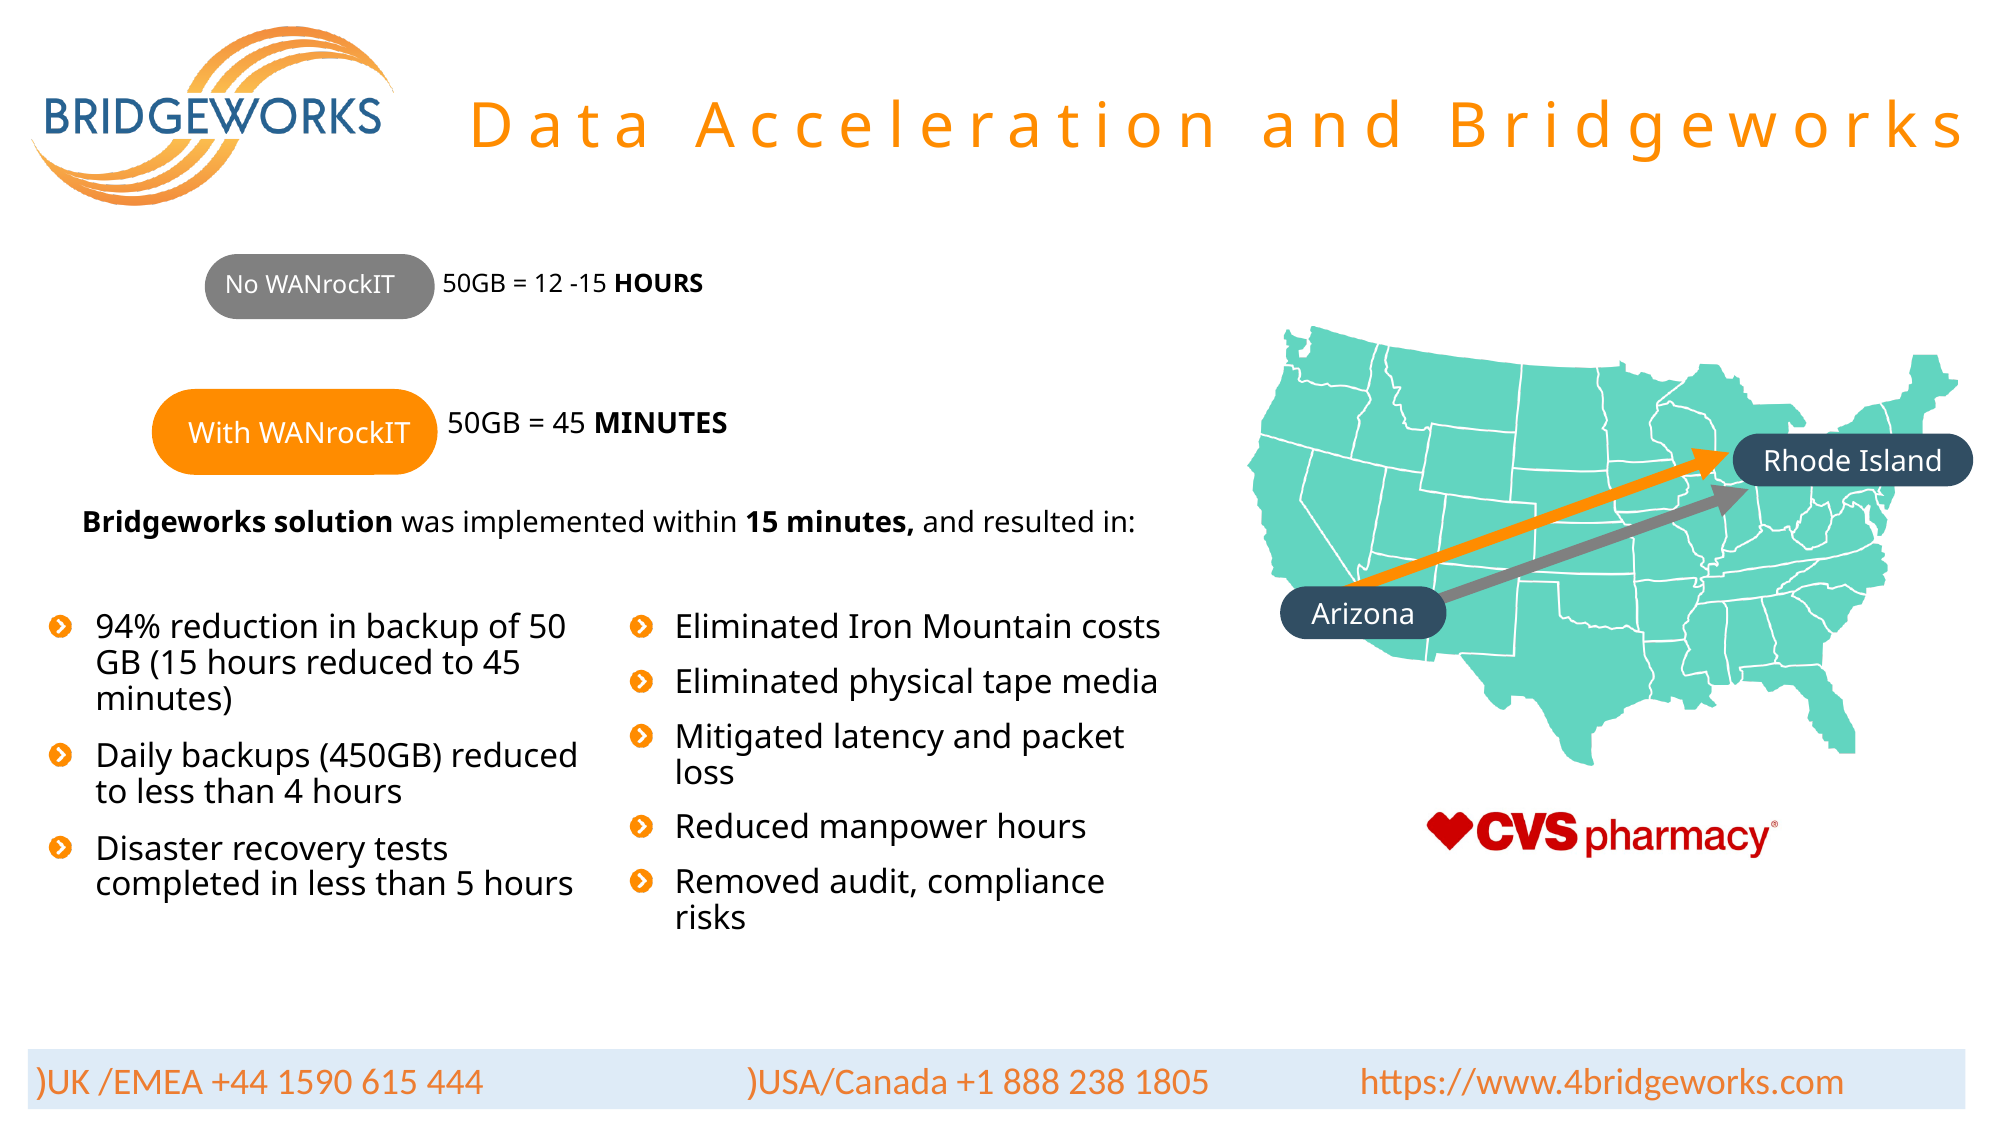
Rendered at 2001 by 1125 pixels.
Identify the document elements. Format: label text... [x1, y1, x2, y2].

text_box )UK /EMEA +44 1590 615 444 )USA/Canada +1 888 238 1805 https://www.4bridgeworks.com [27, 1049, 1966, 1110]
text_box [1279, 582, 1447, 643]
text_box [202, 251, 717, 327]
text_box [40, 602, 1191, 981]
text_box Bridgeworks solution was implemented within 15 minutes, and resulted in: [74, 499, 1197, 603]
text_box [1732, 430, 1974, 490]
picture [1413, 797, 1792, 866]
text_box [151, 385, 898, 485]
picture [1247, 325, 1958, 766]
picture [27, 21, 397, 209]
title Data Acceleration and Bridgeworks [460, 52, 2000, 204]
